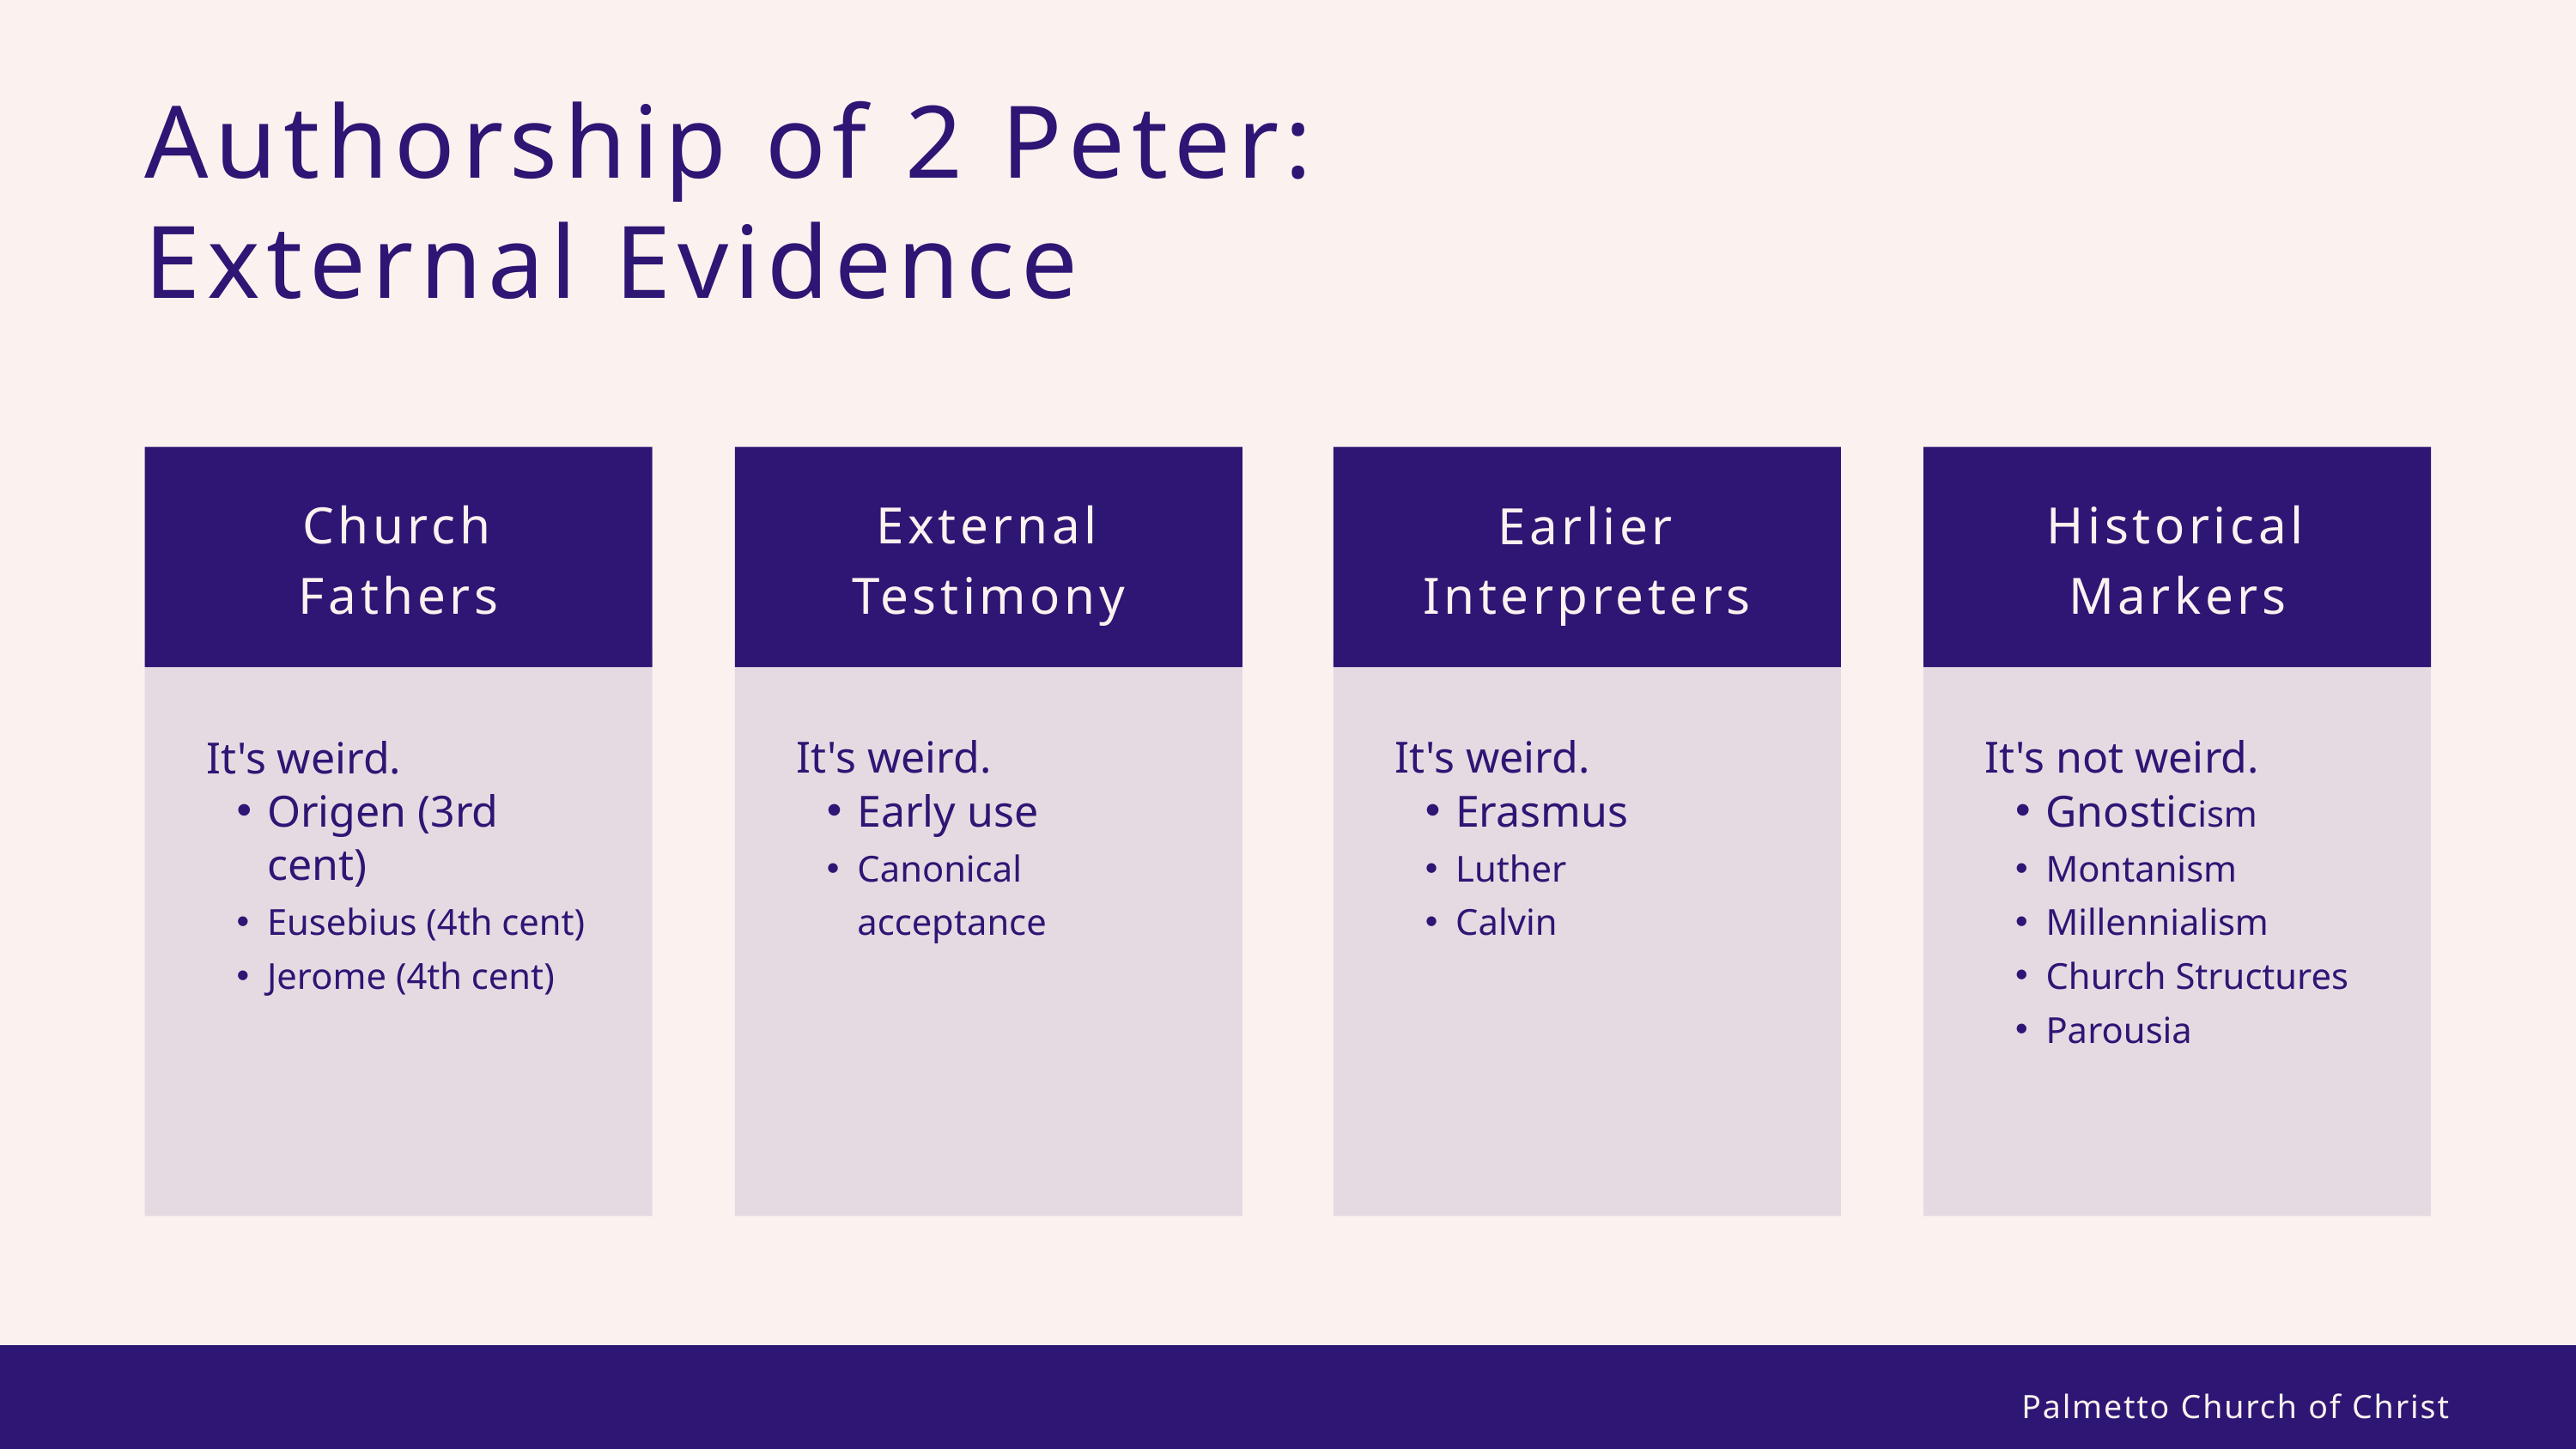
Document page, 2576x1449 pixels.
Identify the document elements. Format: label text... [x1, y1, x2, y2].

text_box Church Fathers [219, 483, 579, 625]
text_box It's not weird. Gnosticism Montanism Millennialism Church Structures Parousia [1984, 717, 2370, 1051]
text_box [144, 668, 653, 1216]
text_box [1923, 668, 2432, 1216]
text_box It's weird. Origen (3rd cent) Eusebius (4th cent) Jerome (4th cent) [206, 717, 592, 1046]
text_box External Testimony [809, 483, 1169, 625]
text_box [1923, 446, 2432, 668]
text_box Earlier Interpreters [1395, 484, 1779, 625]
text_box [1333, 668, 1841, 1216]
text_box It's weird. Early use Canonical acceptance [796, 717, 1182, 1008]
text_box [734, 668, 1242, 1216]
text_box [1333, 446, 1841, 668]
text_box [0, 1344, 2576, 1449]
text_box [144, 446, 653, 668]
text_box [734, 446, 1242, 668]
text_box Authorship of 2 Peter: External Evidence [144, 77, 1478, 318]
text_box It's weird. Erasmus Luther Calvin [1394, 717, 1780, 943]
text_box Historical Markers [1997, 483, 2357, 625]
